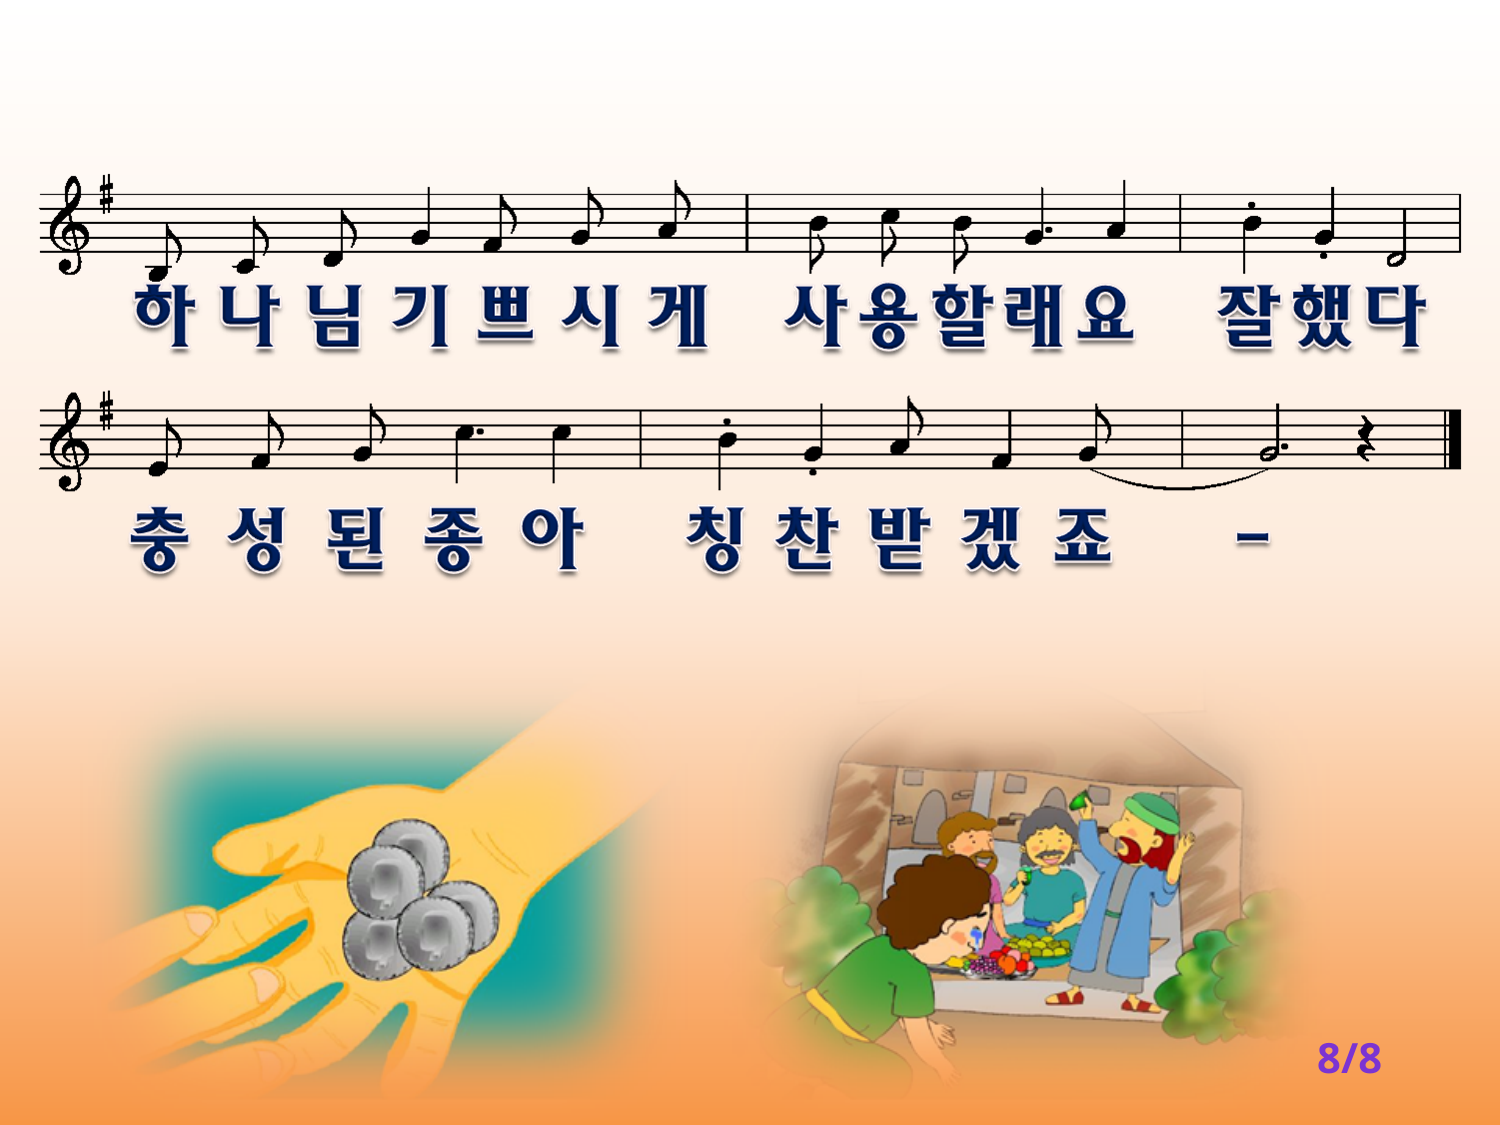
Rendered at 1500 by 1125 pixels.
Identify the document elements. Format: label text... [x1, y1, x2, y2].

picture [0, 0, 1500, 1125]
text_box 8/8 [1301, 1024, 1398, 1090]
